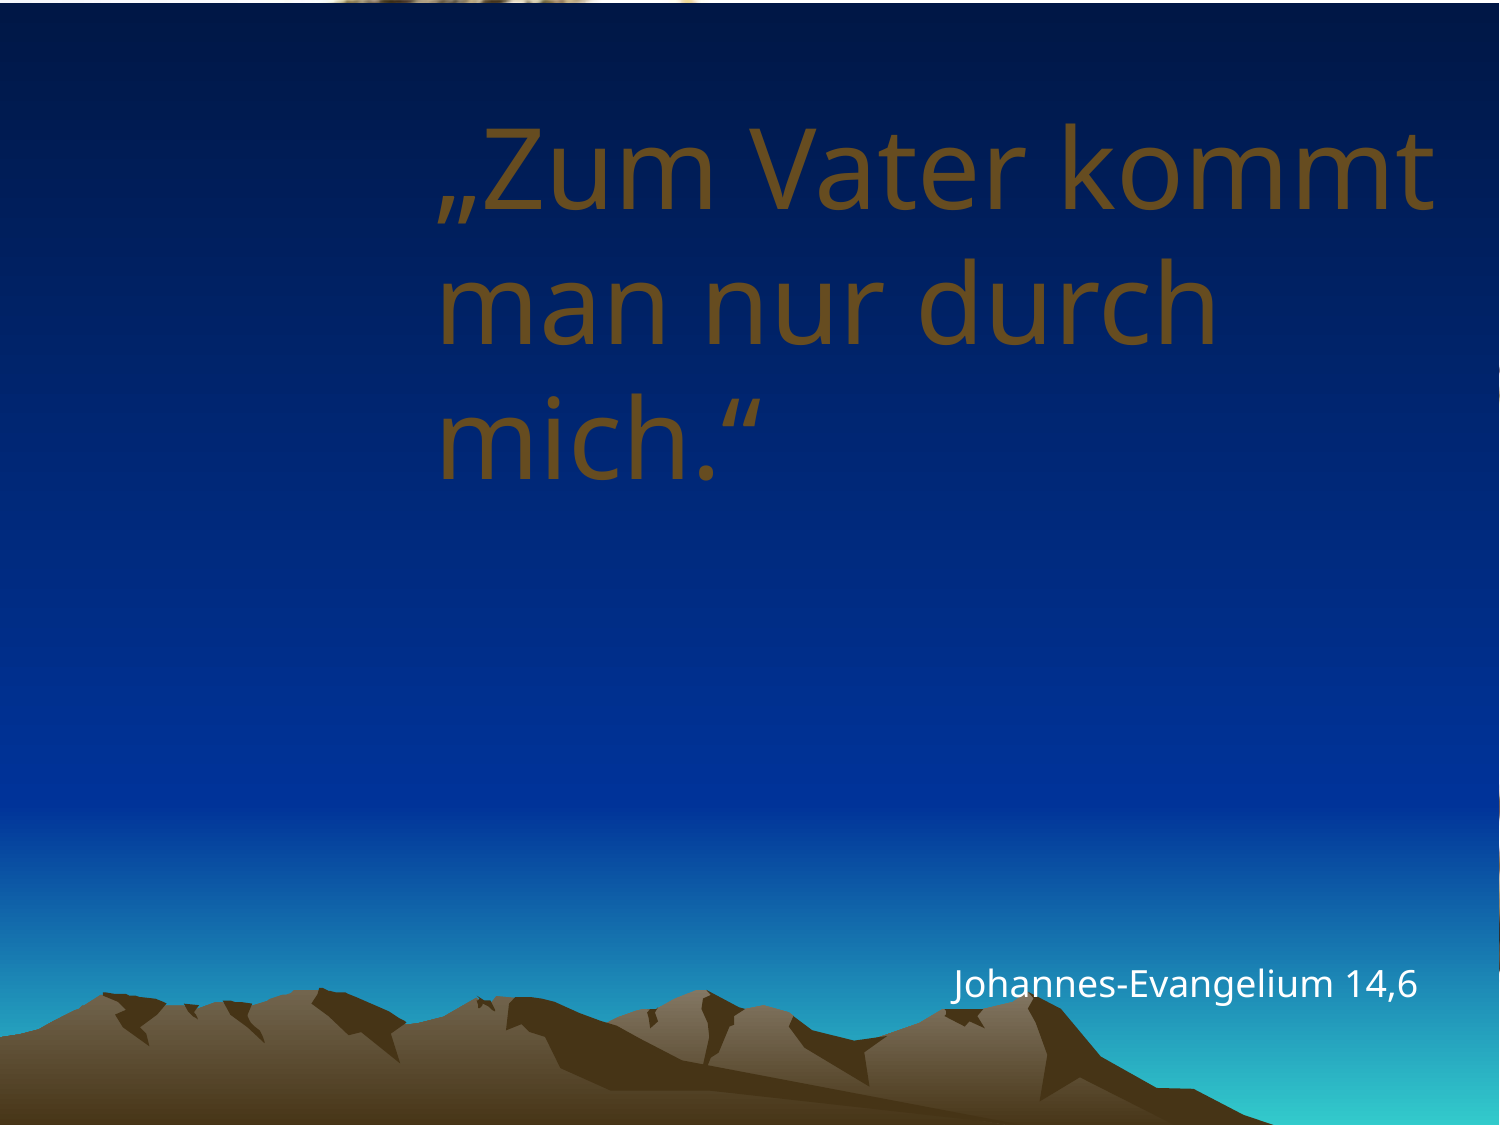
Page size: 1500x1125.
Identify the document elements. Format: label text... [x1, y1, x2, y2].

picture [0, 0, 1500, 1125]
title „Zum Vater kommt man nur durch mich.“ [419, 89, 1471, 510]
subtitle Johannes-Evangelium 14,6 [383, 952, 1434, 1125]
